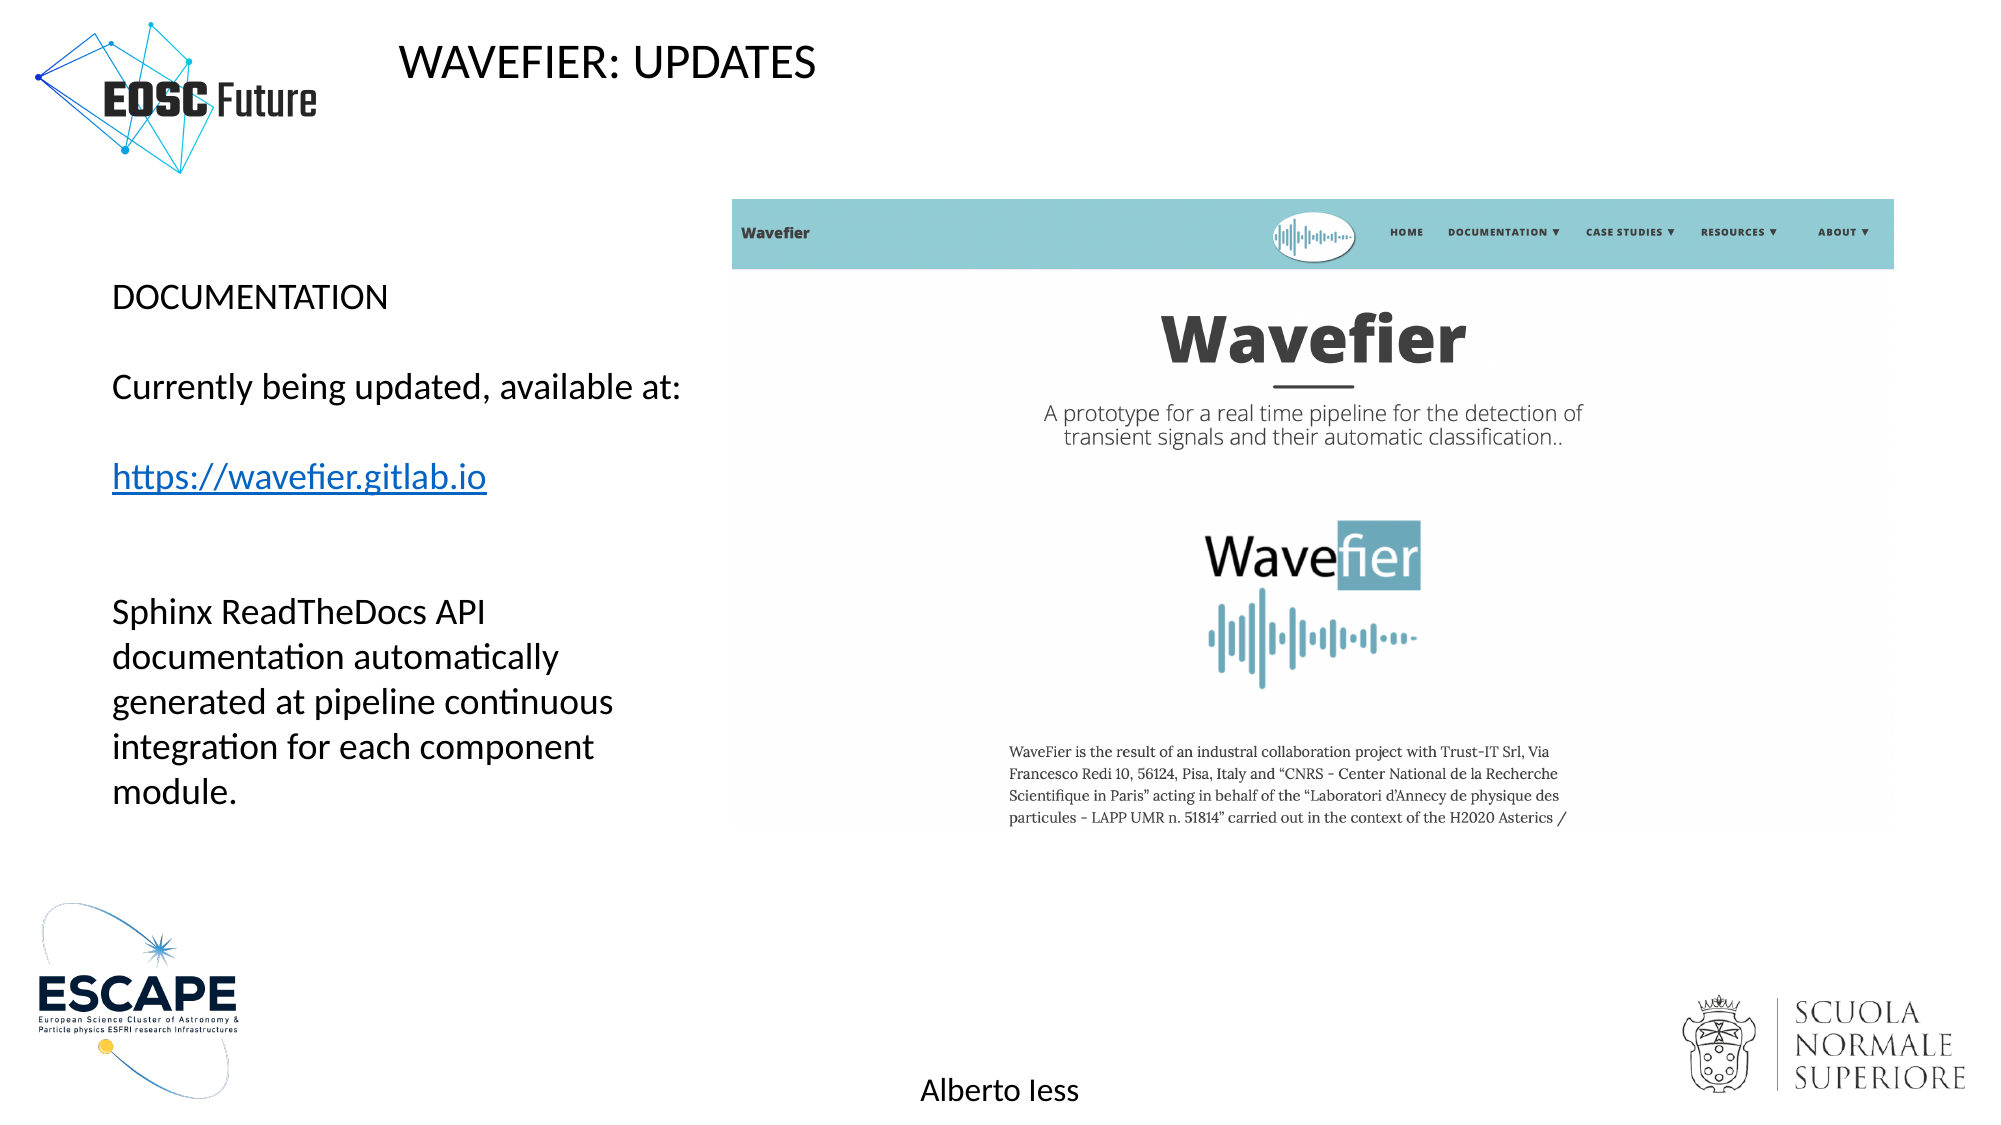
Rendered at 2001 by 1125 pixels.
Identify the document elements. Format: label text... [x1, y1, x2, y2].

text_box WAVEFIER: UPDATES [383, 21, 1830, 97]
picture [732, 199, 1894, 829]
text_box DOCUMENTATION Currently being updated, available at: https://wavefier.gitlab.io Sphinx ReadTheDocs API documentation automatically generated at pipeline continuous integration for each component module. [97, 264, 732, 820]
picture [35, 897, 241, 1103]
picture [1682, 994, 1965, 1093]
footer Alberto Iess [662, 1058, 1338, 1119]
picture [35, 22, 316, 174]
